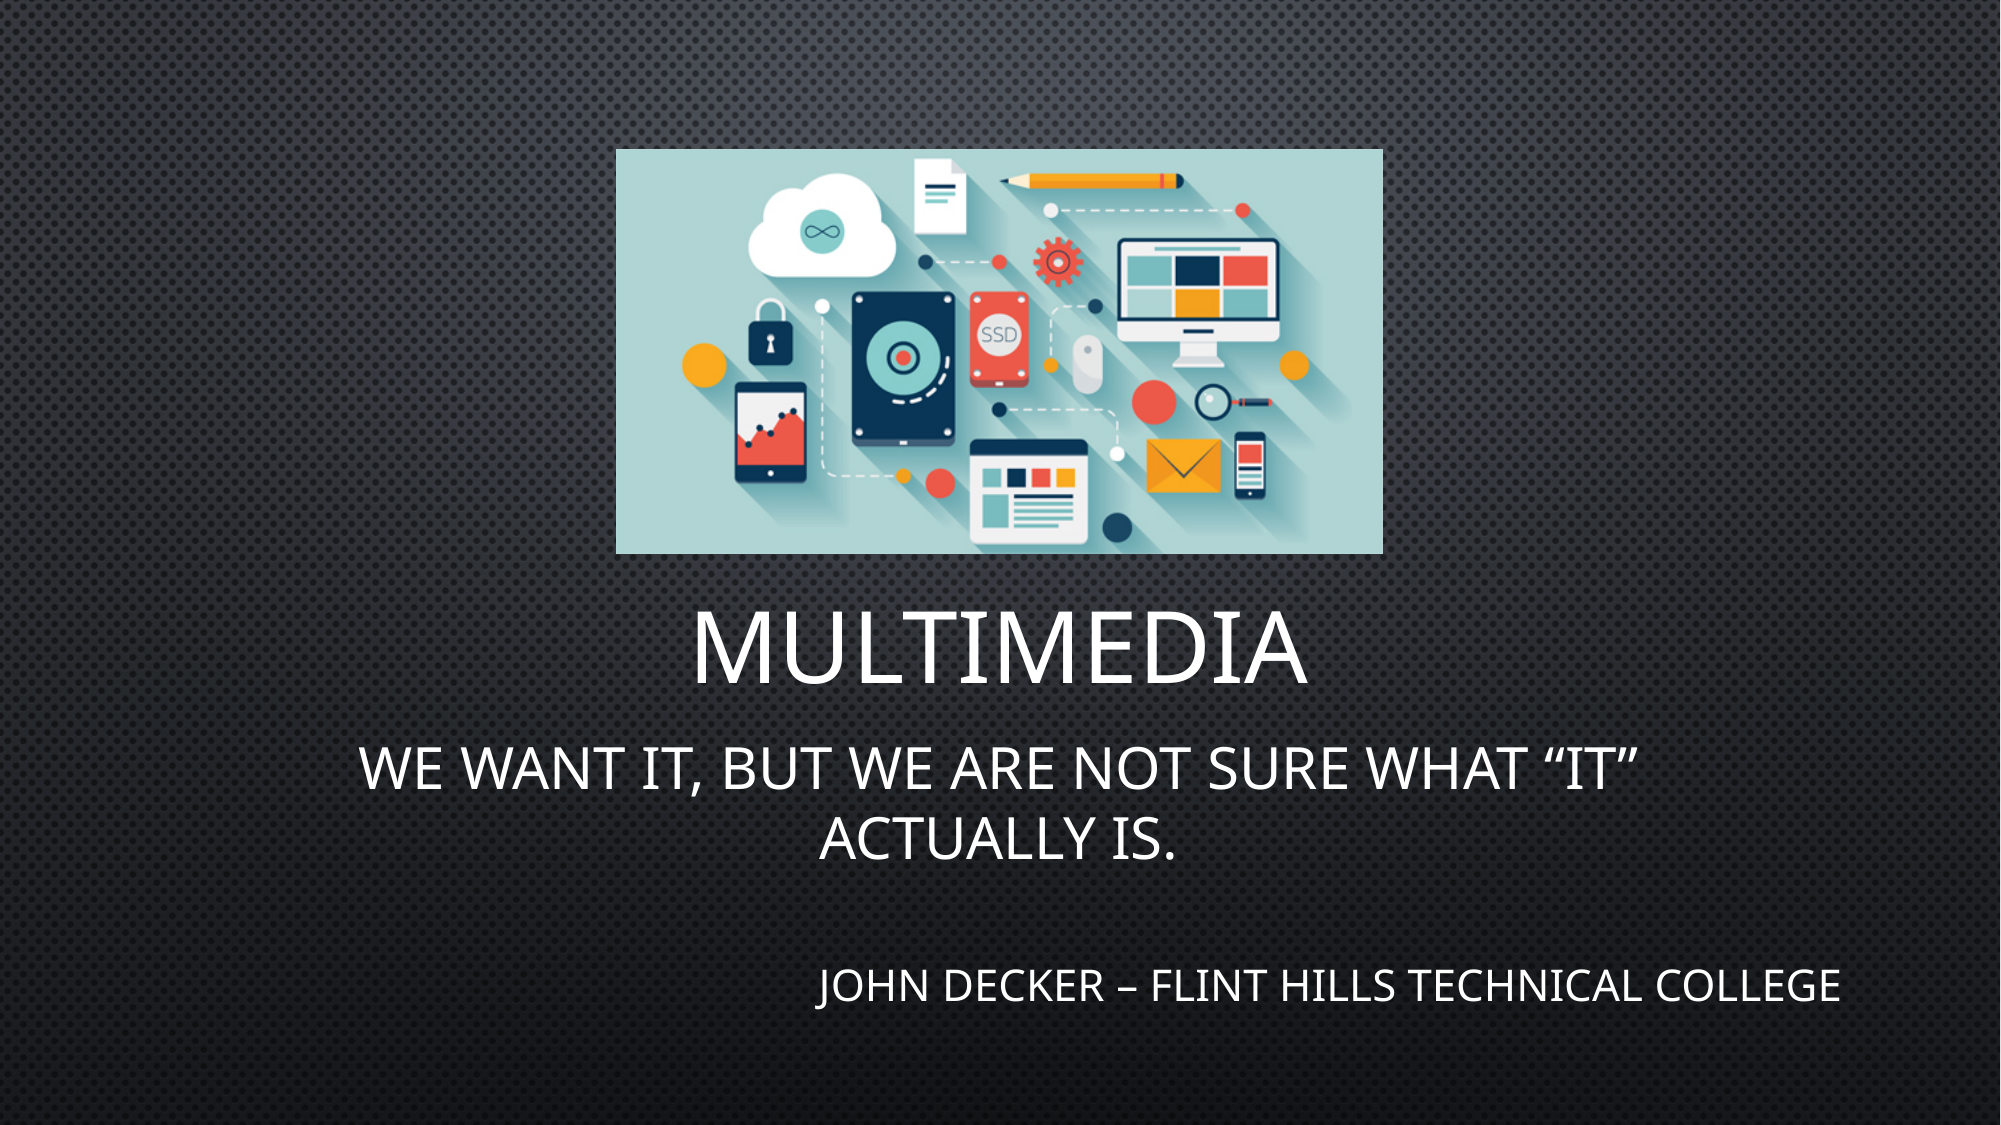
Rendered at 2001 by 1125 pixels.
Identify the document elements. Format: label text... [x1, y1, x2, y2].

subtitle We want it, but we are not sure what “it” actually is. [287, 723, 1711, 1037]
title Multimedia [287, 186, 1711, 712]
text_box John Decker – Flint Hills Technical College [740, 950, 1858, 1023]
picture [616, 149, 1383, 554]
